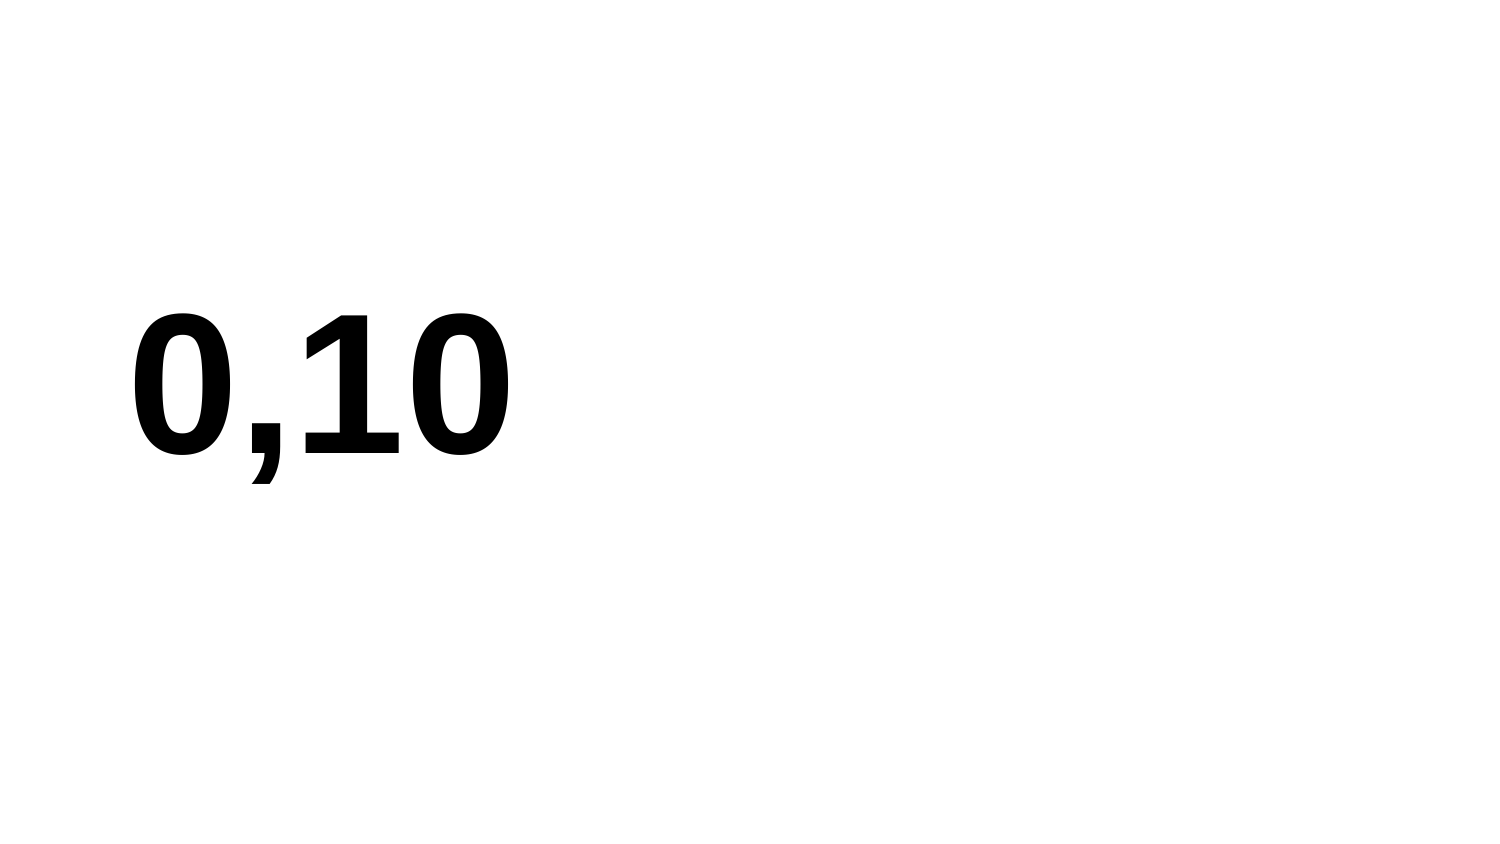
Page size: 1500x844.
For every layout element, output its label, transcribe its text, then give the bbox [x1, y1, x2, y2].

text_box 0,10 [112, 318, 1388, 509]
